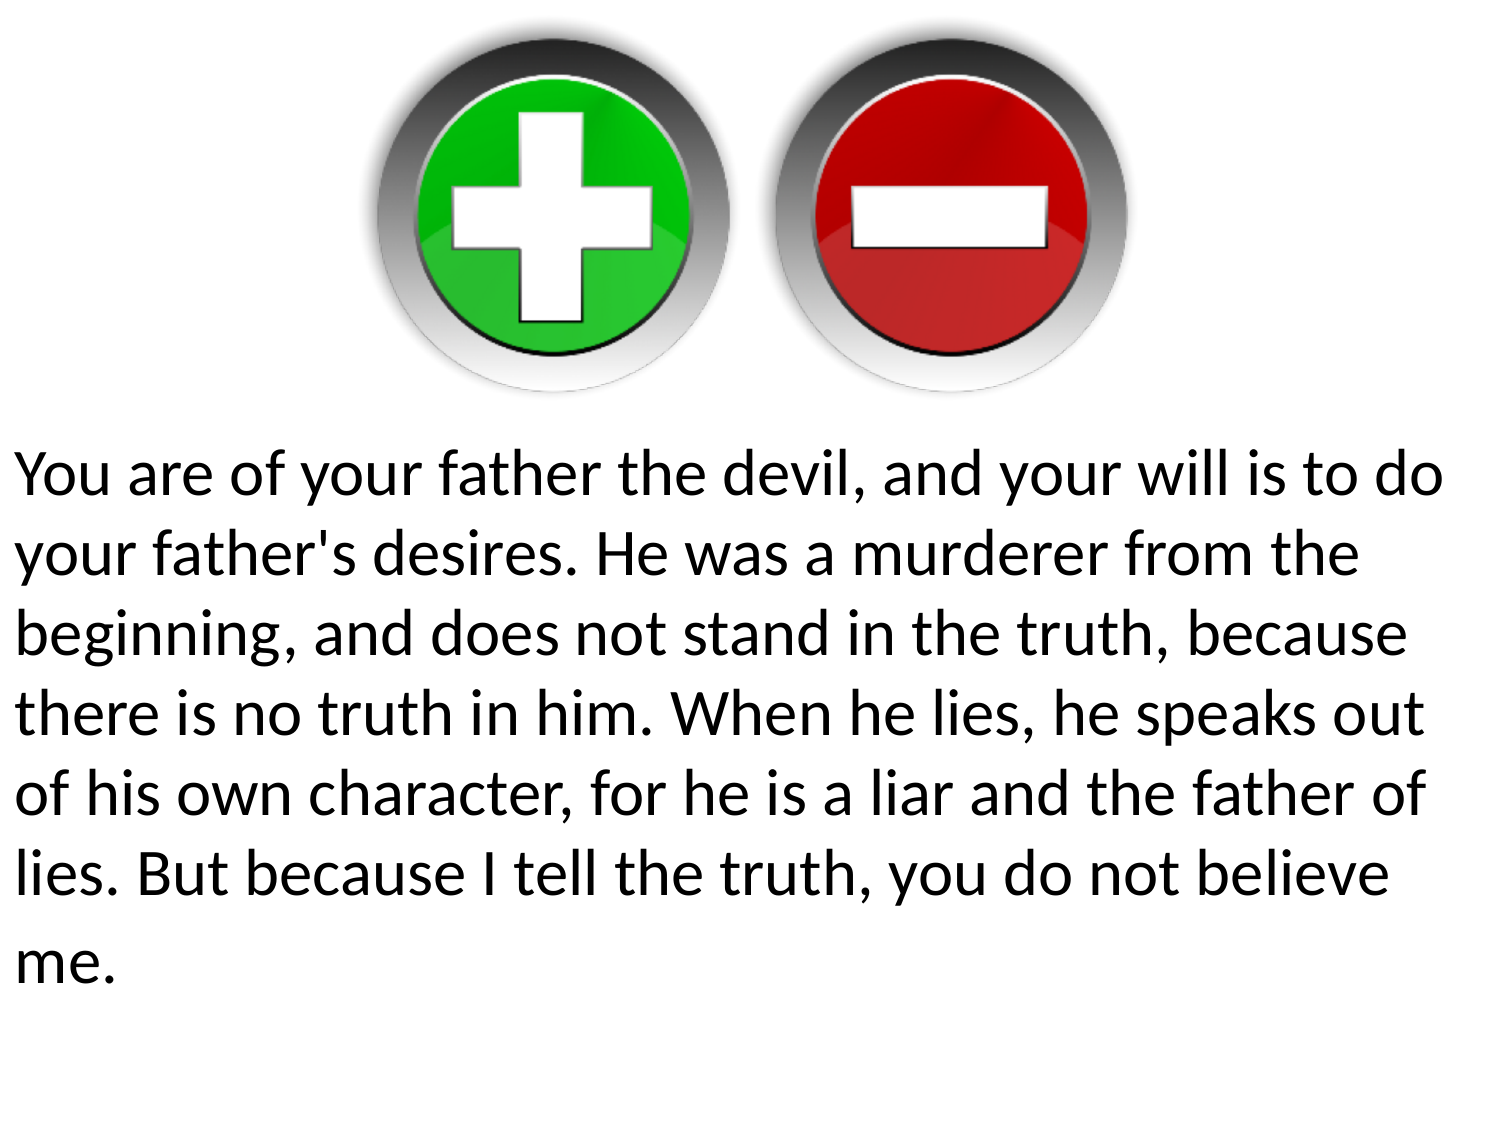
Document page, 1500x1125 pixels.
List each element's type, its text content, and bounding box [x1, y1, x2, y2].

picture [343, 0, 1157, 422]
text_box You are of your father the devil, and your will is to do your father's desires. He was a murderer from the beginning, and does not stand in the truth, because there is no truth in him. When he lies, he speaks out of his own character, for he is a liar and the father of lies. But because I tell the truth, you do not believe me. John 8:44-45 [0, 421, 1500, 1125]
